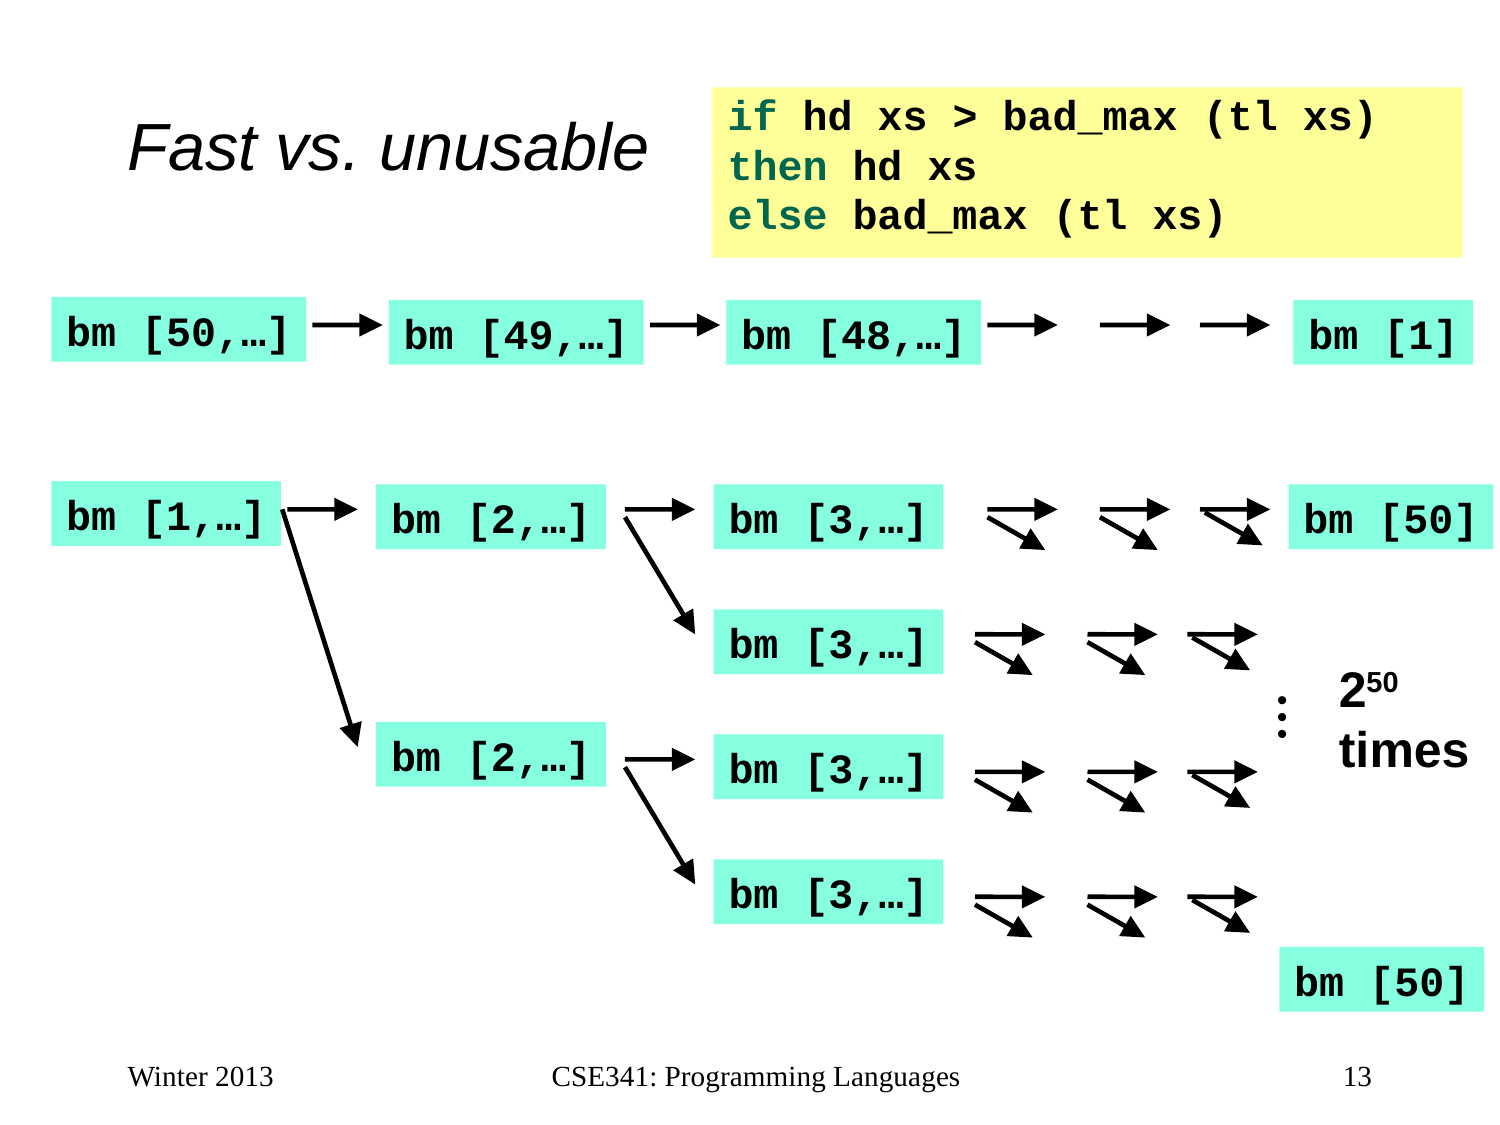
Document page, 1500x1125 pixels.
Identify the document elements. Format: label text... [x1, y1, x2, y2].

text_box bm [48,…] [726, 299, 982, 365]
title Fast vs. unusable [112, 49, 1388, 238]
text_box [987, 499, 1058, 520]
text_box [1099, 499, 1171, 520]
text_box bm [49,…] [388, 299, 644, 365]
text_box [974, 904, 1033, 938]
text_box [1199, 499, 1271, 520]
text_box [1192, 637, 1250, 671]
text_box [624, 767, 696, 885]
text_box [1087, 624, 1158, 645]
text_box [624, 499, 696, 520]
text_box [282, 509, 362, 747]
text_box [1087, 642, 1146, 676]
text_box if hd xs > bad_max (tl xs) then hd xs else bad_max (tl xs) [712, 87, 1463, 258]
text_box bm [1] [1293, 299, 1474, 365]
text_box [1192, 774, 1250, 808]
text_box [987, 314, 1058, 336]
text_box bm [3,…] [713, 859, 944, 925]
text_box [1199, 314, 1271, 336]
text_box [1187, 886, 1258, 908]
text_box bm [50,…] [51, 296, 307, 362]
text_box bm [1,…] [51, 481, 281, 546]
footer CSE341: Programming Languages [474, 1049, 1038, 1125]
text_box [974, 642, 1033, 676]
text_box bm [3,…] [713, 609, 944, 675]
text_box [974, 624, 1046, 645]
text_box [974, 779, 1033, 813]
text_box … [1261, 678, 1323, 758]
slide_number Winter 2013 [112, 1049, 426, 1125]
text_box [312, 314, 383, 336]
text_box [1204, 512, 1263, 546]
slide_number 13 [1074, 1049, 1388, 1125]
text_box bm [2,…] [376, 721, 606, 787]
text_box [1099, 517, 1158, 550]
text_box [649, 314, 721, 336]
text_box [974, 761, 1046, 783]
text_box bm [2,…] [376, 484, 606, 550]
text_box 250 times [1323, 649, 1485, 785]
text_box [1087, 779, 1146, 813]
text_box [624, 749, 696, 770]
text_box [1087, 886, 1158, 908]
text_box [1087, 904, 1146, 938]
text_box bm [50] [1279, 946, 1485, 1012]
text_box [987, 517, 1046, 550]
text_box bm [3,…] [713, 734, 944, 800]
text_box [1187, 761, 1258, 783]
text_box [287, 499, 358, 520]
text_box bm [3,…] [713, 484, 944, 550]
text_box [624, 517, 696, 635]
text_box [974, 886, 1046, 908]
text_box [1099, 314, 1171, 336]
text_box bm [50] [1288, 484, 1494, 550]
text_box [1187, 624, 1258, 645]
text_box [1087, 761, 1158, 783]
text_box [1192, 899, 1250, 933]
